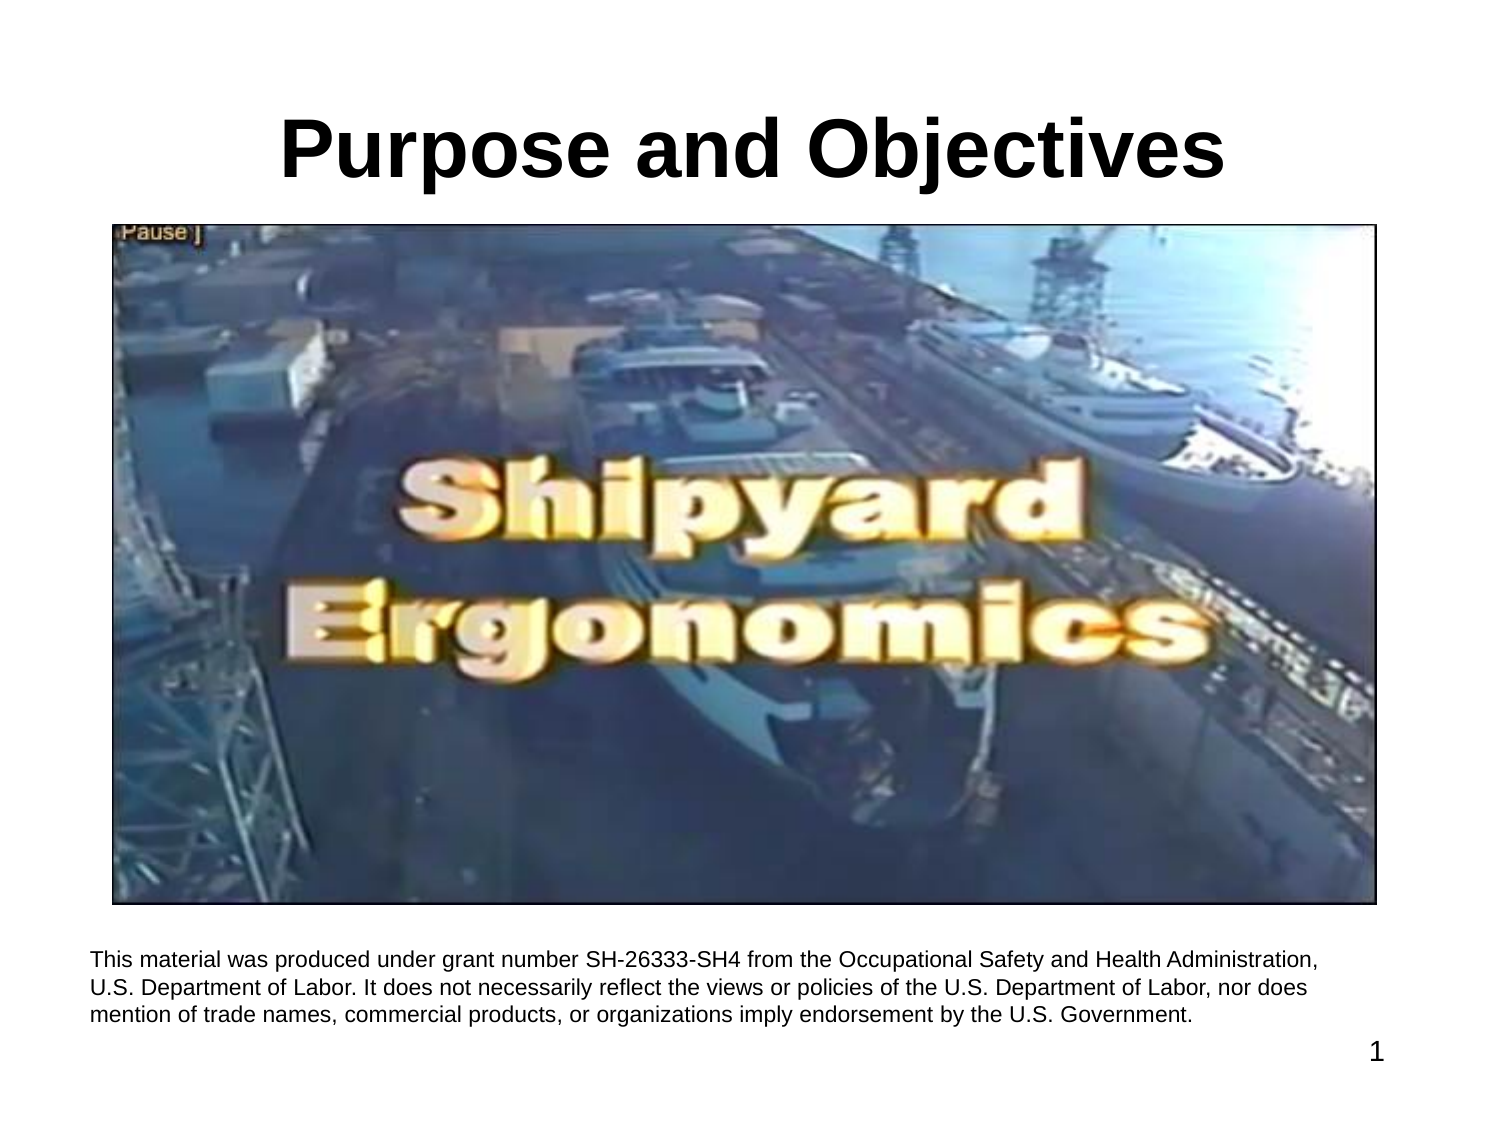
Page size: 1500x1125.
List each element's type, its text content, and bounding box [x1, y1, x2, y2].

slide_number 1 [1074, 1024, 1401, 1103]
picture [112, 224, 1377, 906]
title Purpose and Objectives [78, 50, 1429, 238]
text_box This material was produced under grant number SH-26333-SH4 from the Occupational Safety and Health Administration, U.S. Department of Labor. It does not necessarily reflect the views or policies of the U.S. Department of Labor, nor does mention of trade names, commercial products, or organizations imply endorsement by the U.S. Government. [74, 937, 1350, 1035]
